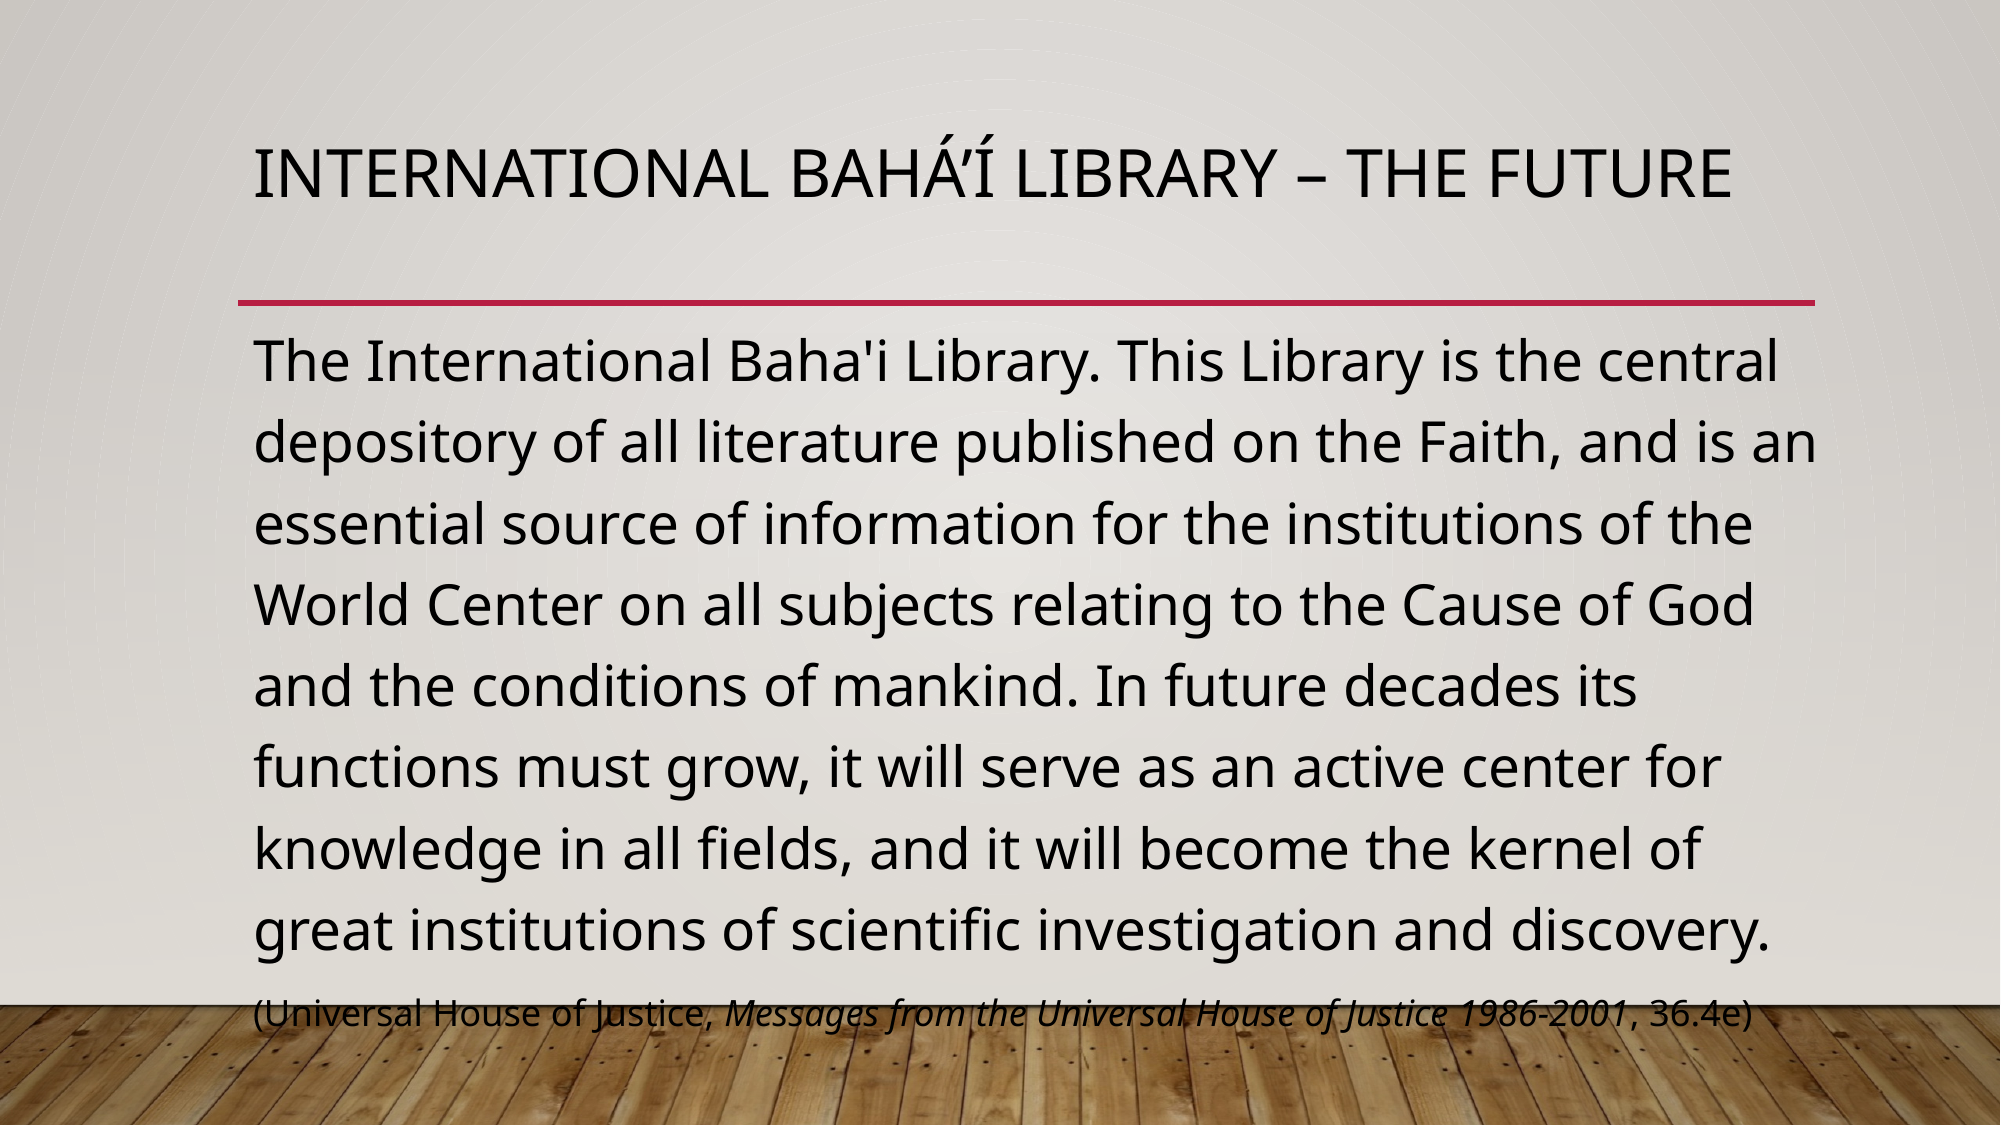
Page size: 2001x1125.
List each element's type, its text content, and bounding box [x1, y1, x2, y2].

list The International Baha'i Library. This Library is the central depository of all literature published on the Faith, and is an essential source of information for the institutions of the World Center on all subjects relating to the Cause of God and the conditions of mankind. In future decades its functions must grow, it will serve as an active center for knowledge in all fields, and it will become the kernel of great institutions of scientific investigation and discovery. (Universal House of Justice, Messages from the Universal House of Justice 1986-2001, 36.4e) [238, 304, 1873, 1049]
title International Bahá’í Library – The Future [238, 131, 1814, 304]
picture [0, 1005, 2000, 1125]
